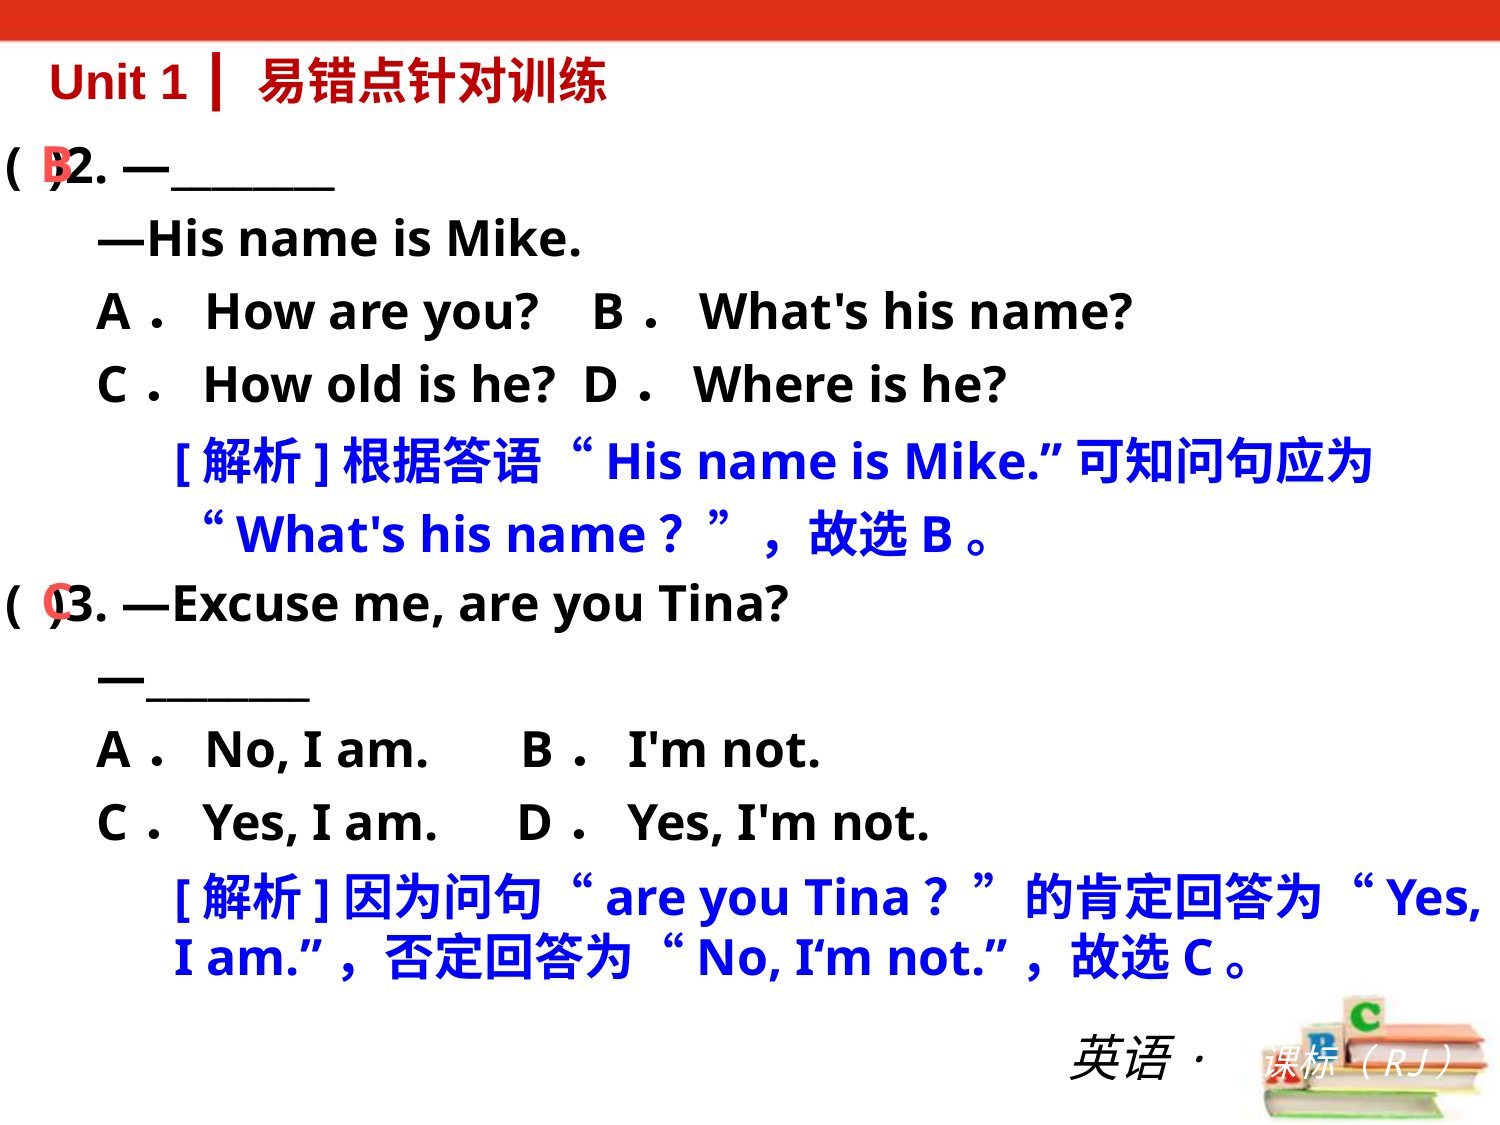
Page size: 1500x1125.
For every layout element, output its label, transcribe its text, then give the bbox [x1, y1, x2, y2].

text_box B [25, 125, 89, 201]
text_box C [26, 562, 88, 638]
picture [0, 931, 1500, 1125]
text_box ( )2. —________ —His name is Mike. A．How are you? B．What's his name? C．How old is he? D．Where is he? ( )3. —Excuse me, are you Tina? —________ A．No, I am. B．I'm not. C．Yes, I am. D．Yes, I'm not. [0, 113, 1483, 931]
text_box [解析]因为问句“are you Tina？”的肯定回答为“Yes, I am.”，否定回答为“No, I‘m not.”，故选C。 [159, 857, 1500, 993]
text_box [解析]根据答语“His name is Mike.”可知问句应为“What's his name？”，故选B。 [159, 408, 1448, 570]
text_box 英语·新课标（RJ） [1053, 1019, 1488, 1095]
picture [0, 0, 1500, 857]
text_box Unit 1 ┃ 易错点针对训练 [34, 42, 623, 113]
